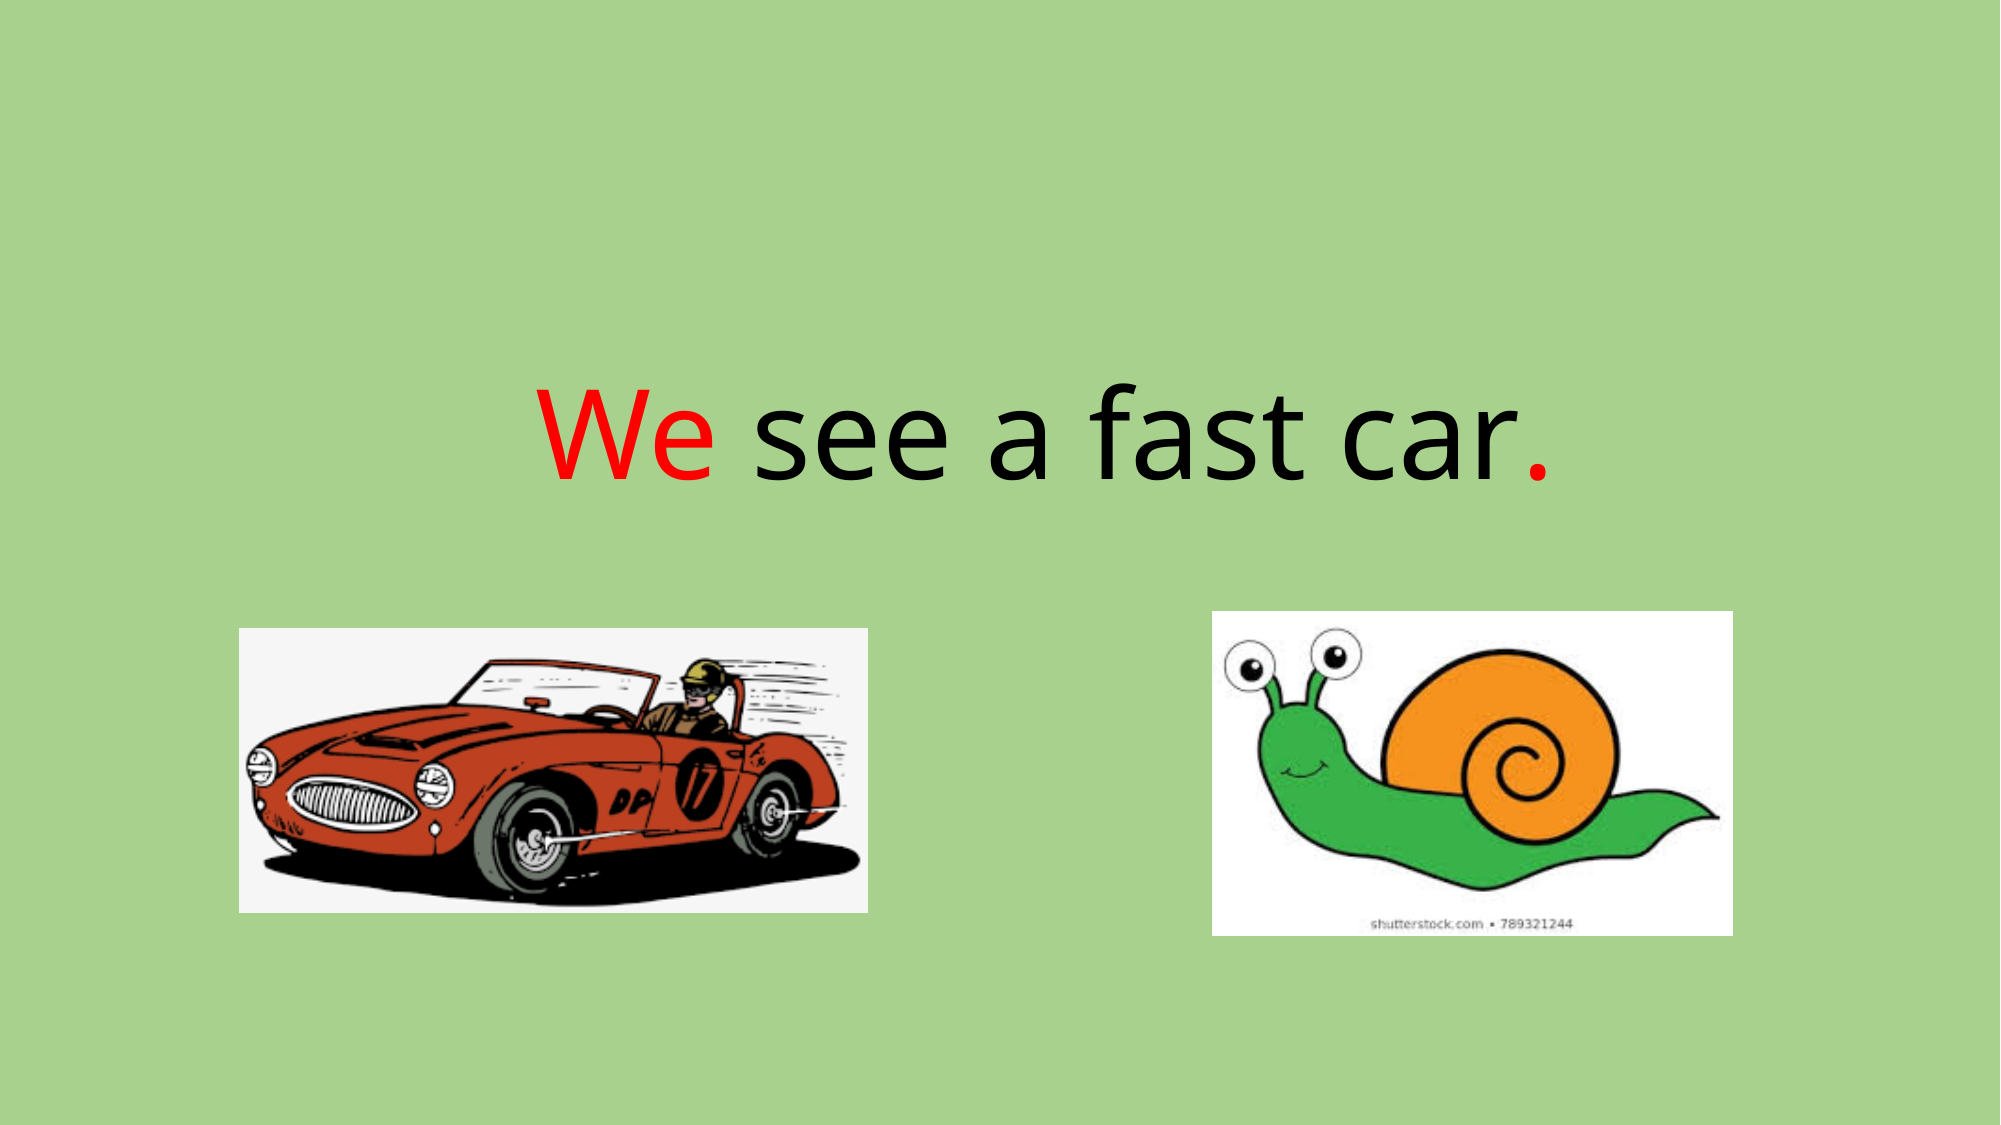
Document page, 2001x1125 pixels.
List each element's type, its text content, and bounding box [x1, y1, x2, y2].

picture [238, 628, 868, 913]
picture [1212, 611, 1733, 936]
title We see a fast car. [374, 55, 1716, 514]
